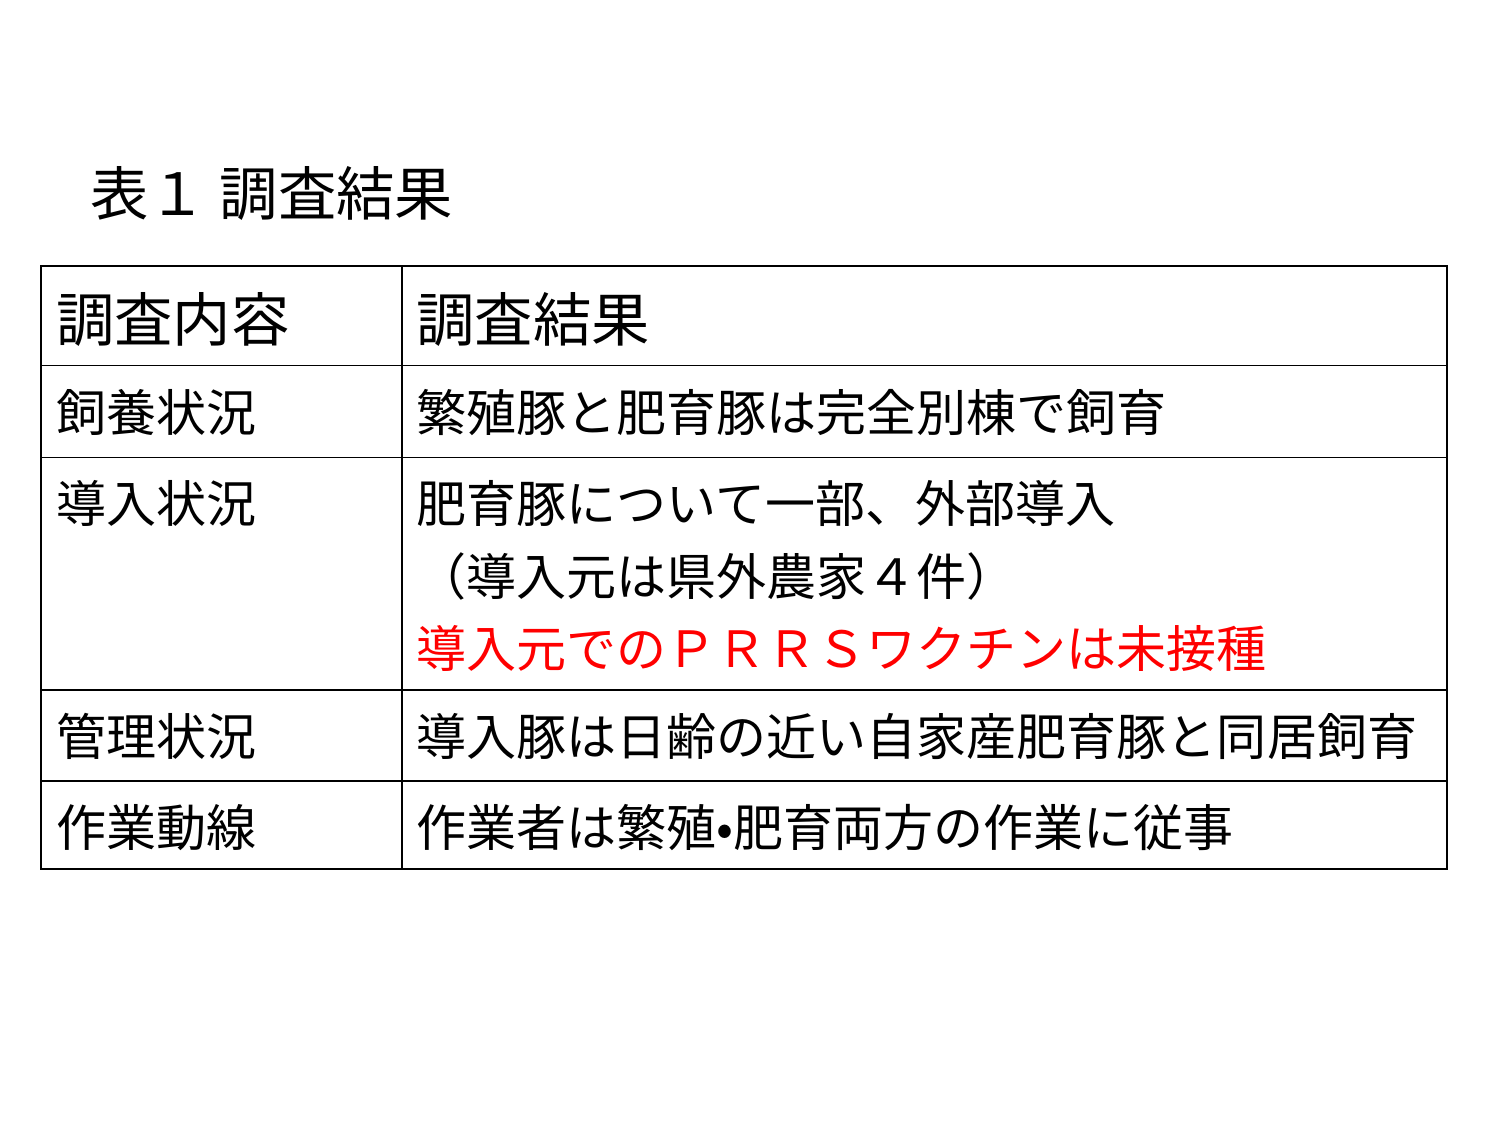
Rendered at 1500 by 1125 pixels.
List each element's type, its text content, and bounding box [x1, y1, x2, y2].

table_cell 繁殖豚と肥育豚は完全別棟で飼育 [403, 366, 1446, 457]
table_cell 管理状況 [42, 691, 401, 780]
table_cell 肥育豚について一部、外部導入 （導入元は県外農家４件） 導入元でのＰＲＲＳワクチンは未接種 [403, 458, 1446, 689]
table_header 調査結果 [403, 267, 1446, 365]
text_box 表１ 調査結果 [0, 115, 646, 269]
table_cell 導入豚は日齢の近い自家産肥育豚と同居飼育 [403, 691, 1446, 780]
table_cell 作業動線 [42, 782, 401, 868]
table_cell 飼養状況 [42, 366, 401, 457]
table_cell 作業者は繁殖・肥育両方の作業に従事 [403, 782, 1446, 868]
table_header 調査内容 [42, 267, 401, 365]
table_cell 導入状況 [42, 458, 401, 689]
